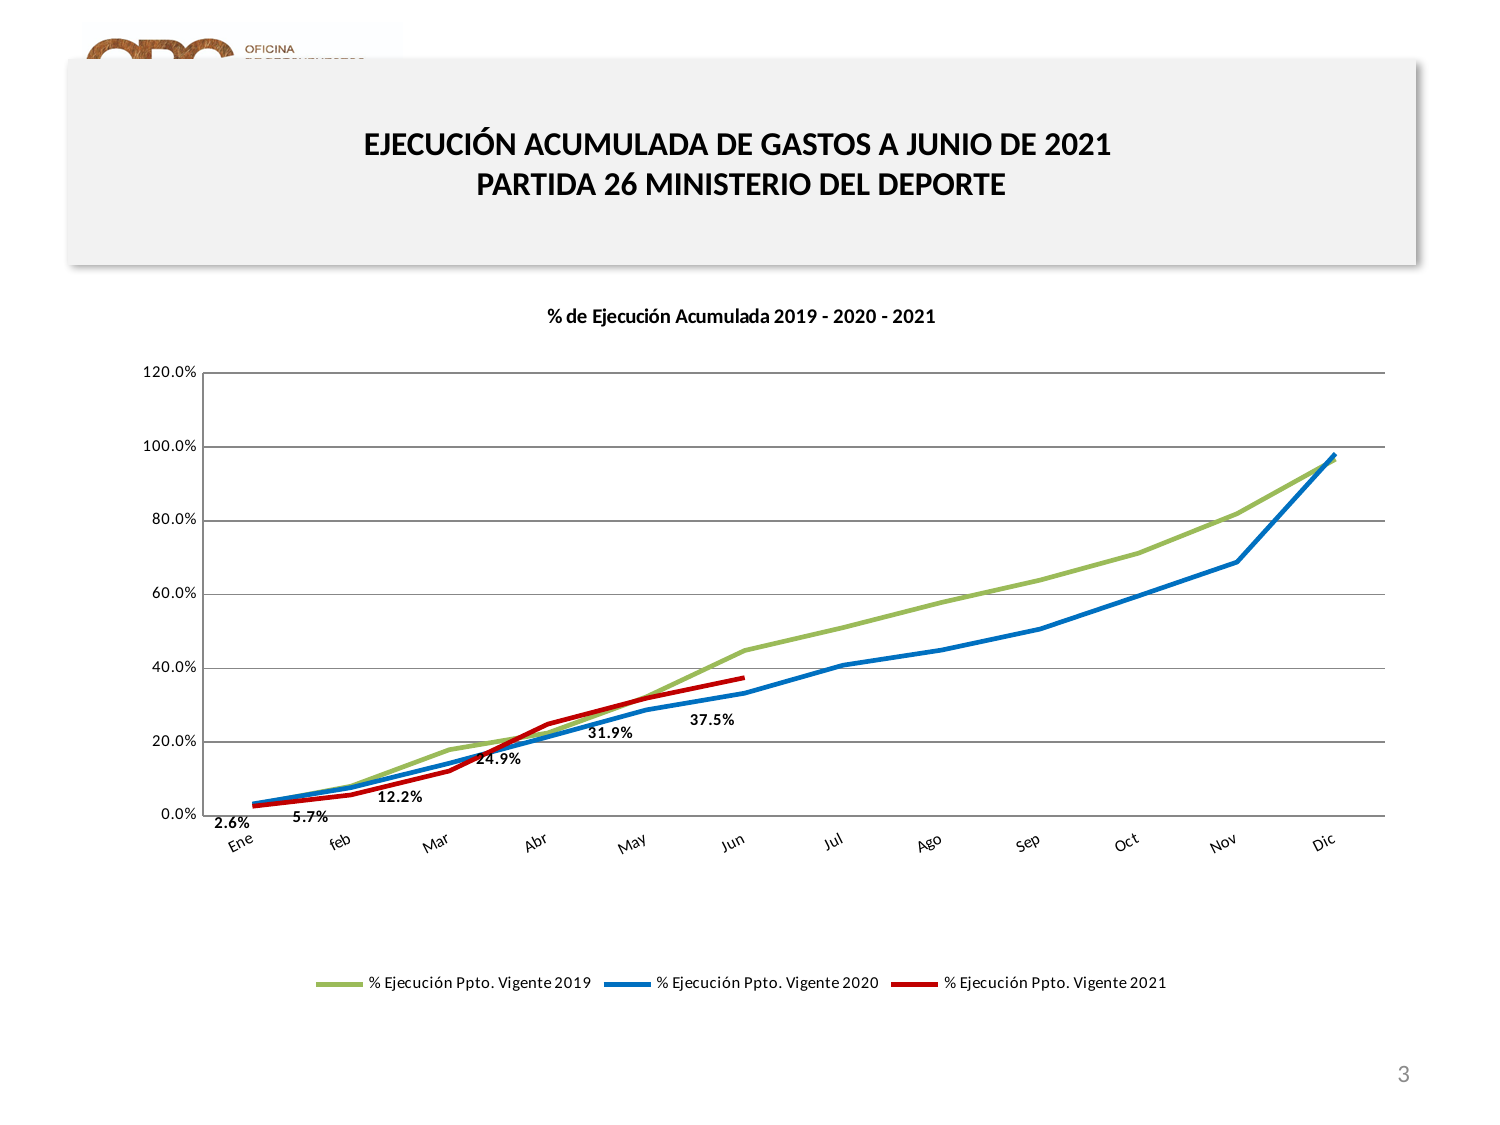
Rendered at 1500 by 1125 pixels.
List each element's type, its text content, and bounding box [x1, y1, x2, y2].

chart [68, 278, 1416, 1000]
slide_number 3 [1074, 1042, 1425, 1103]
picture [82, 22, 403, 60]
title EJECUCIÓN ACUMULADA DE GASTOS A JUNIO DE 2021 PARTIDA 26 MINISTERIO DEL DEPORTE [68, 60, 1416, 265]
